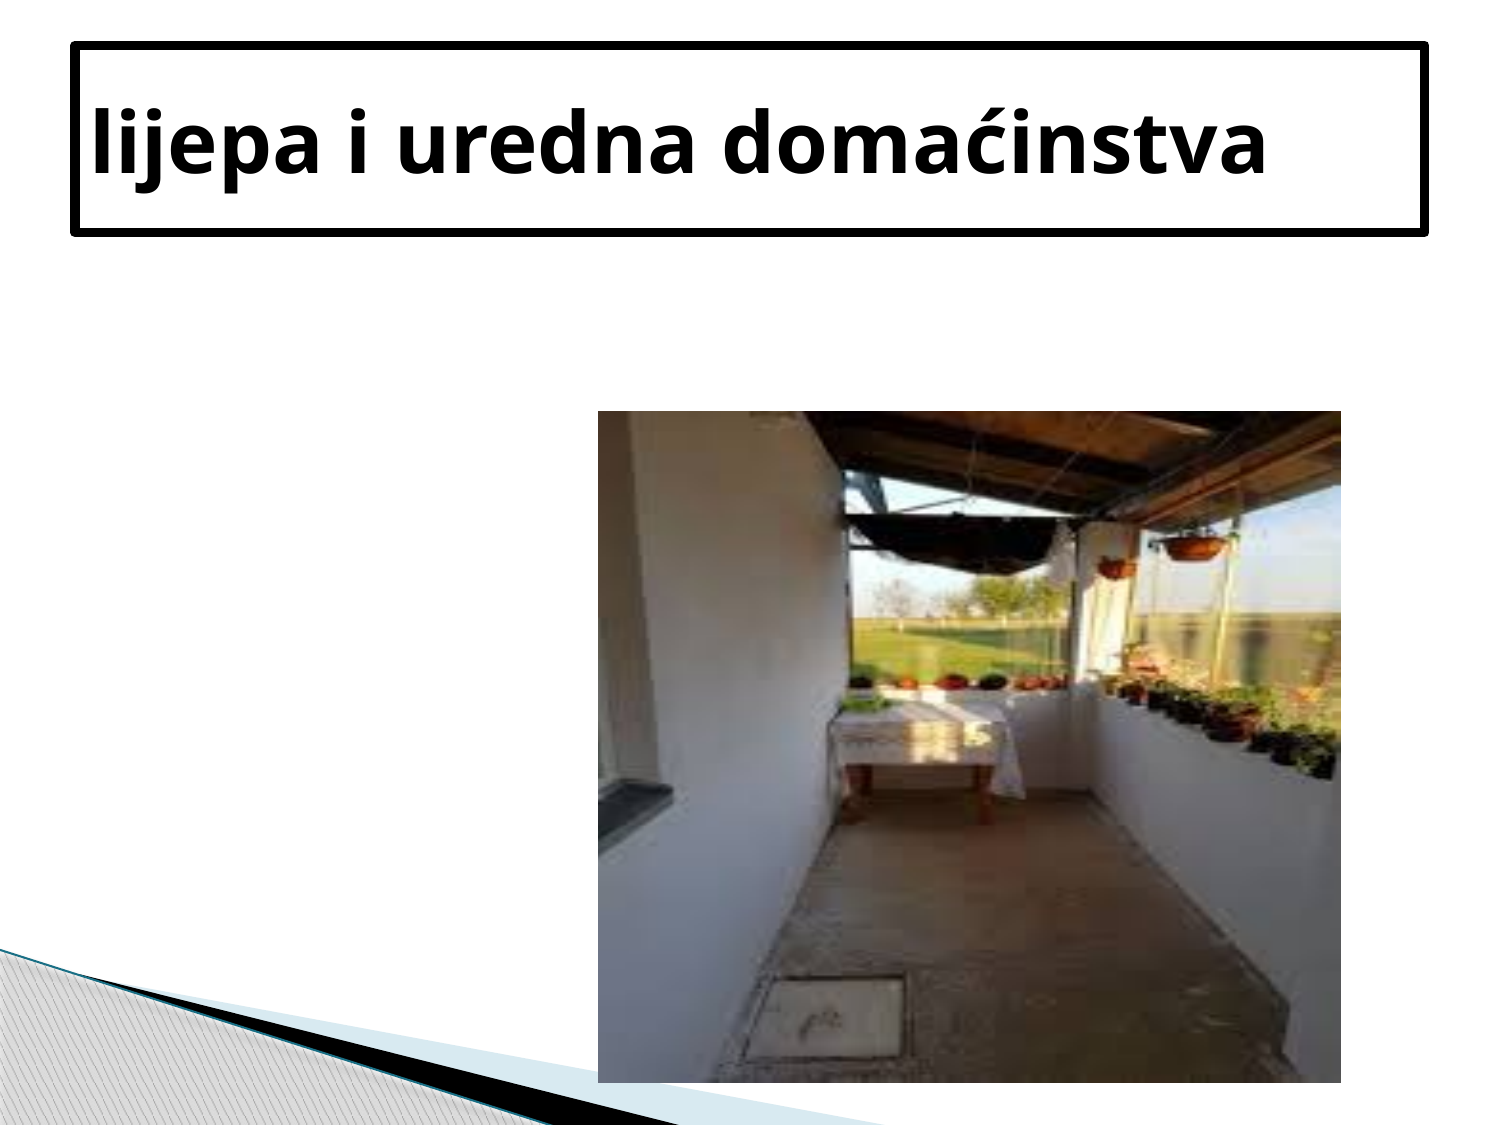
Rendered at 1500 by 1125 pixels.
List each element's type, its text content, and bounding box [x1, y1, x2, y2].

title lijepa i uredna domaćinstva [70, 41, 1429, 237]
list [598, 411, 1341, 1083]
